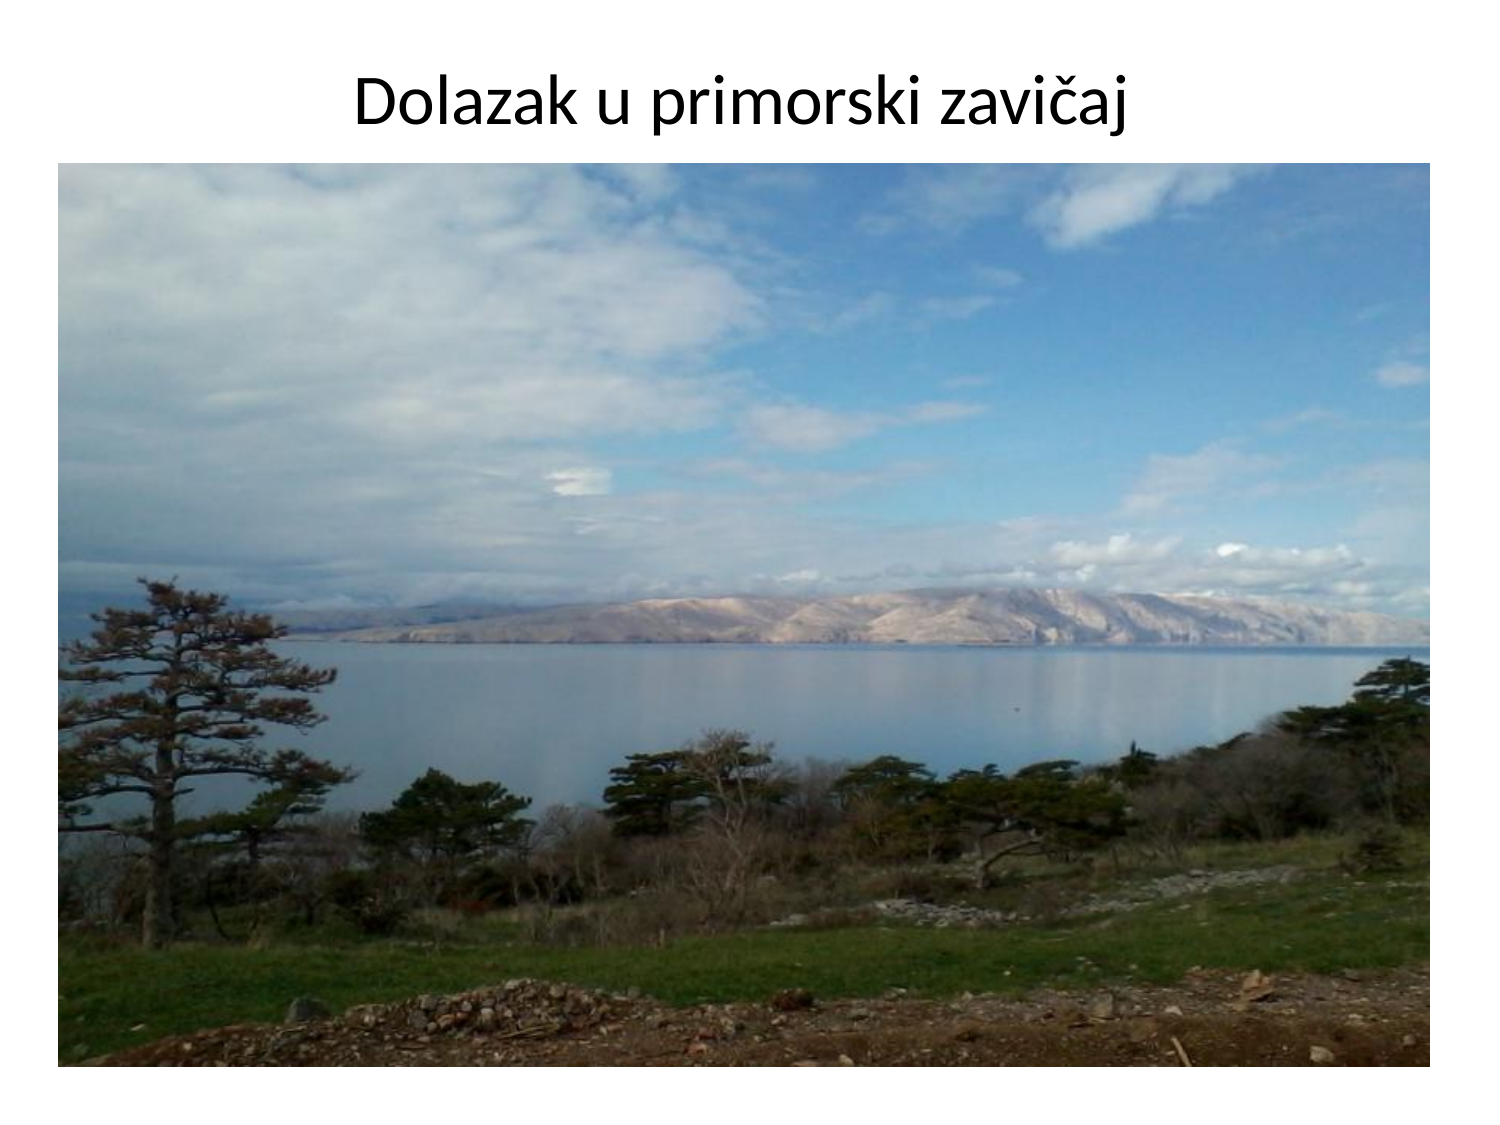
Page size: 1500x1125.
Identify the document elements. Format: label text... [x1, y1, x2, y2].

title Dolazak u primorski zavičaj [75, 45, 1425, 162]
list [58, 163, 1430, 1067]
